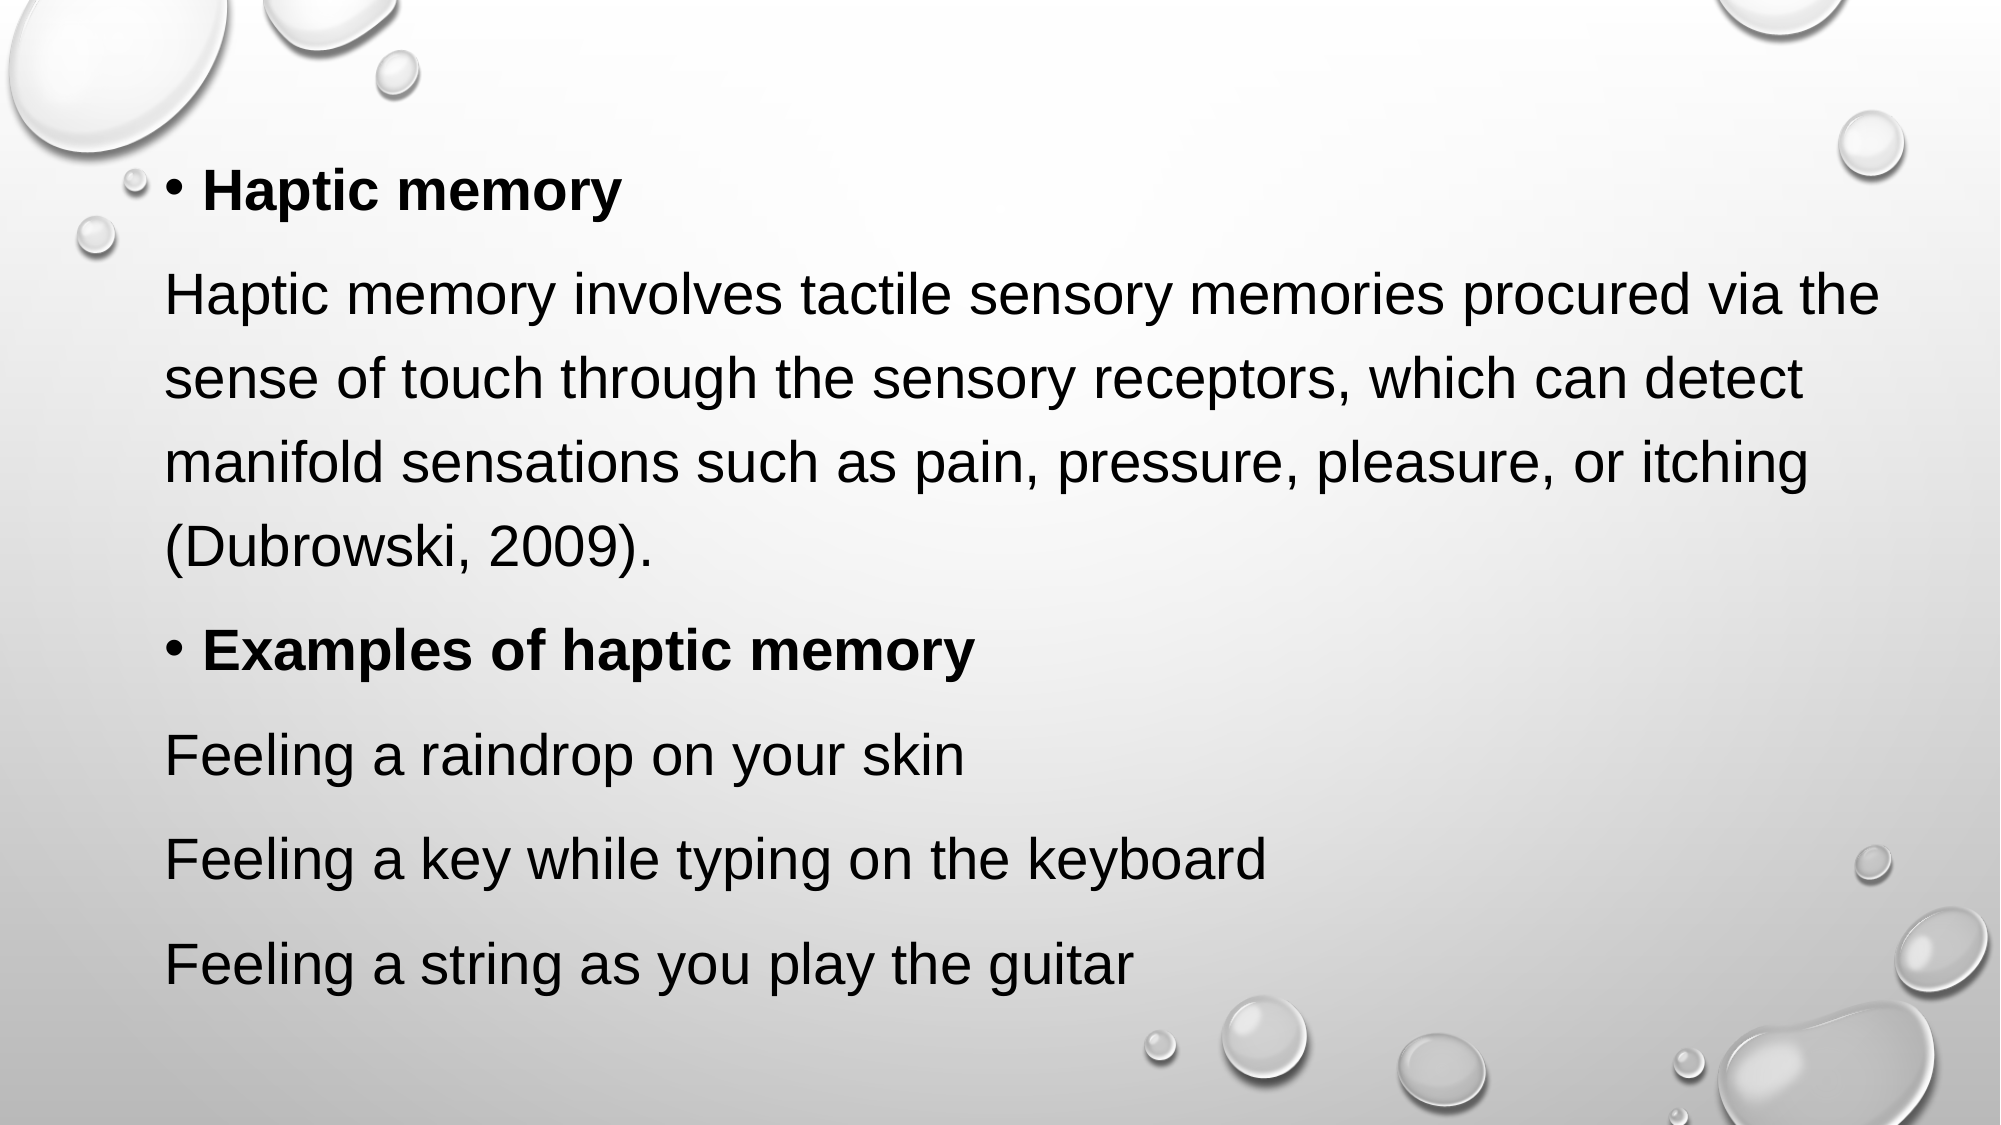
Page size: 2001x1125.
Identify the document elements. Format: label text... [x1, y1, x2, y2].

picture [0, 0, 2000, 1125]
list Haptic memory Haptic memory involves tactile sensory memories procured via the sense of touch through the sensory receptors, which can detect manifold sensations such as pain, pressure, pleasure, or itching (Dubrowski, 2009). Examples of haptic memory Feeling a raindrop on your skin Feeling a key while typing on the keyboard Feeling a string as you play the guitar [149, 130, 1906, 1021]
